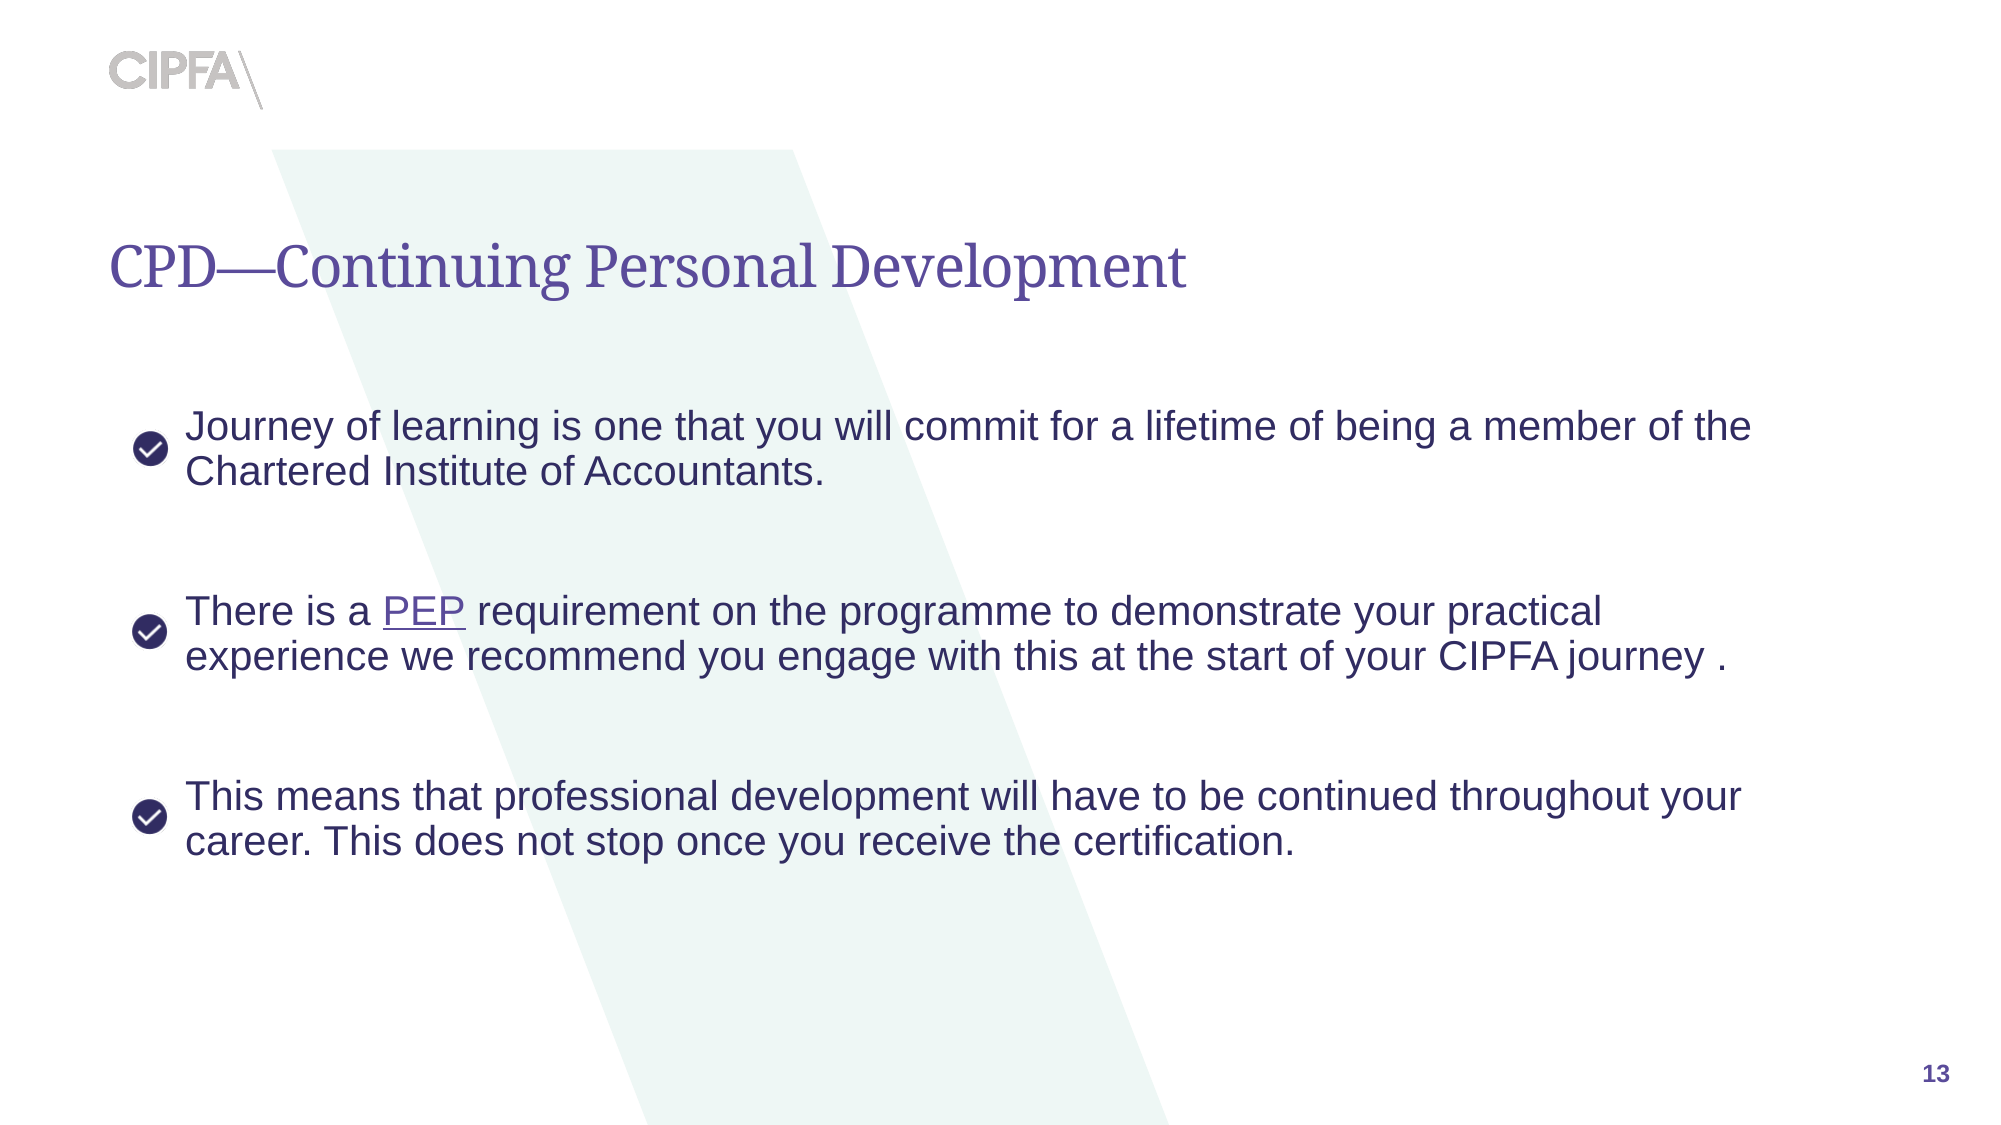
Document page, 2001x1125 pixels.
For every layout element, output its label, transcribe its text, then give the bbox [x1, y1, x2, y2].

picture [129, 612, 169, 651]
picture [129, 797, 169, 837]
list Journey of learning is one that you will commit for a lifetime of being a member of the Chartered Institute of Accountants.​ There is a PEP requirement on the programme to demonstrate your practical experience we recommend you engage with this at the start of your CIPFA journey . ​ This means that professional development will have to be continued throughout your career. This does not stop once you receive the certification. [185, 404, 1815, 993]
title CPD—Continuing Personal Development [108, 237, 1892, 405]
picture [94, 38, 278, 122]
picture [131, 429, 170, 468]
slide_number 13 [1714, 1042, 1966, 1103]
